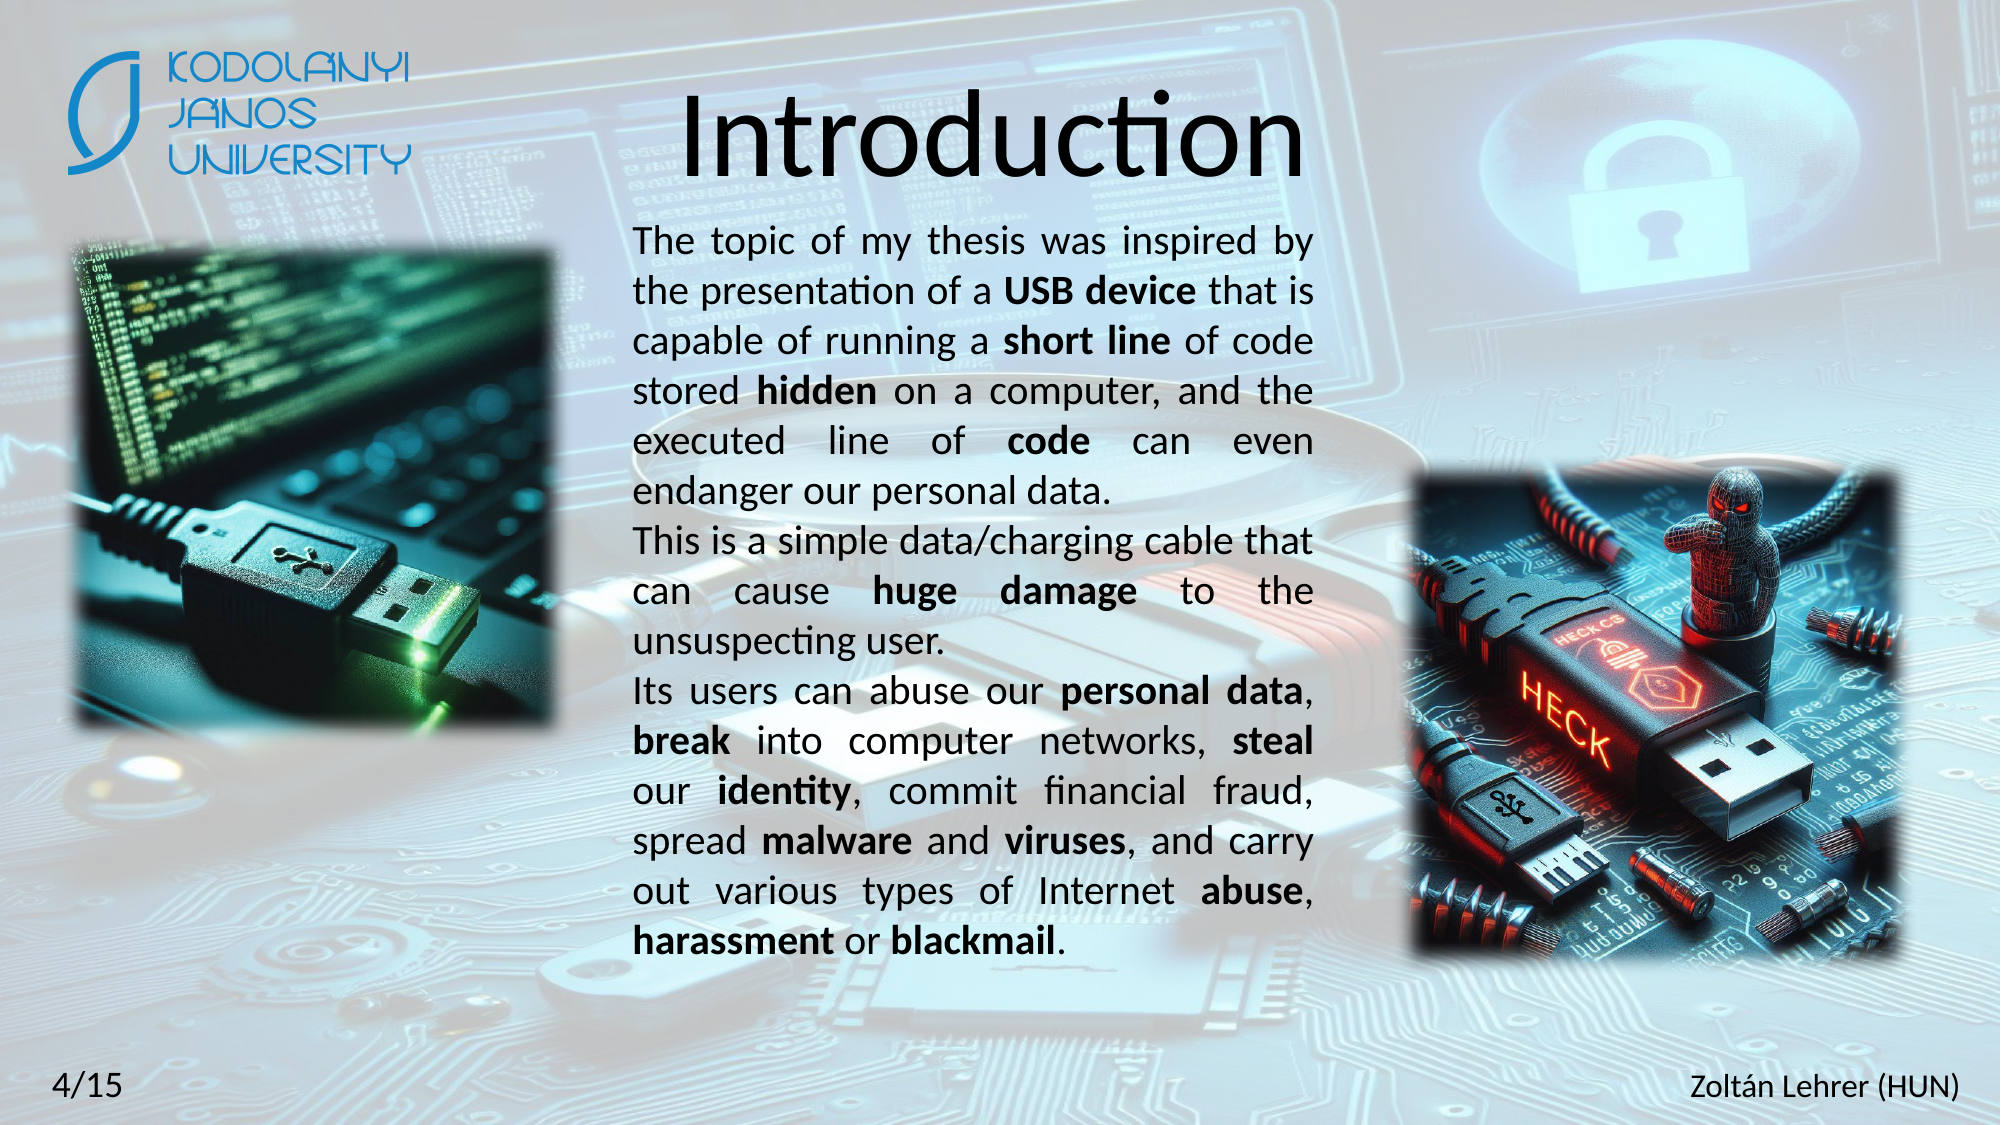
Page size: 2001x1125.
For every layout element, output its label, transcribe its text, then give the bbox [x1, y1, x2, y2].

subtitle Zoltán Lehrer (HUN) [1666, 1061, 1985, 1114]
text_box Introduction [662, 43, 1481, 254]
picture [57, 231, 572, 746]
picture [37, 20, 442, 206]
text_box 4/15 [37, 1052, 147, 1113]
text_box The topic of my thesis was inspired by the presentation of a USB device that is capable of running a short line of code stored hidden on a computer, and the executed line of code can even endanger our personal data. This is a simple data/charging cable that can cause huge damage to the unsuspecting user. Its users can abuse our personal data, break into computer networks, steal our identity, commit financial fraud, spread malware and viruses, and carry out various types of Internet abuse, harassment or blackmail. [617, 205, 1329, 971]
picture [1393, 454, 1916, 976]
